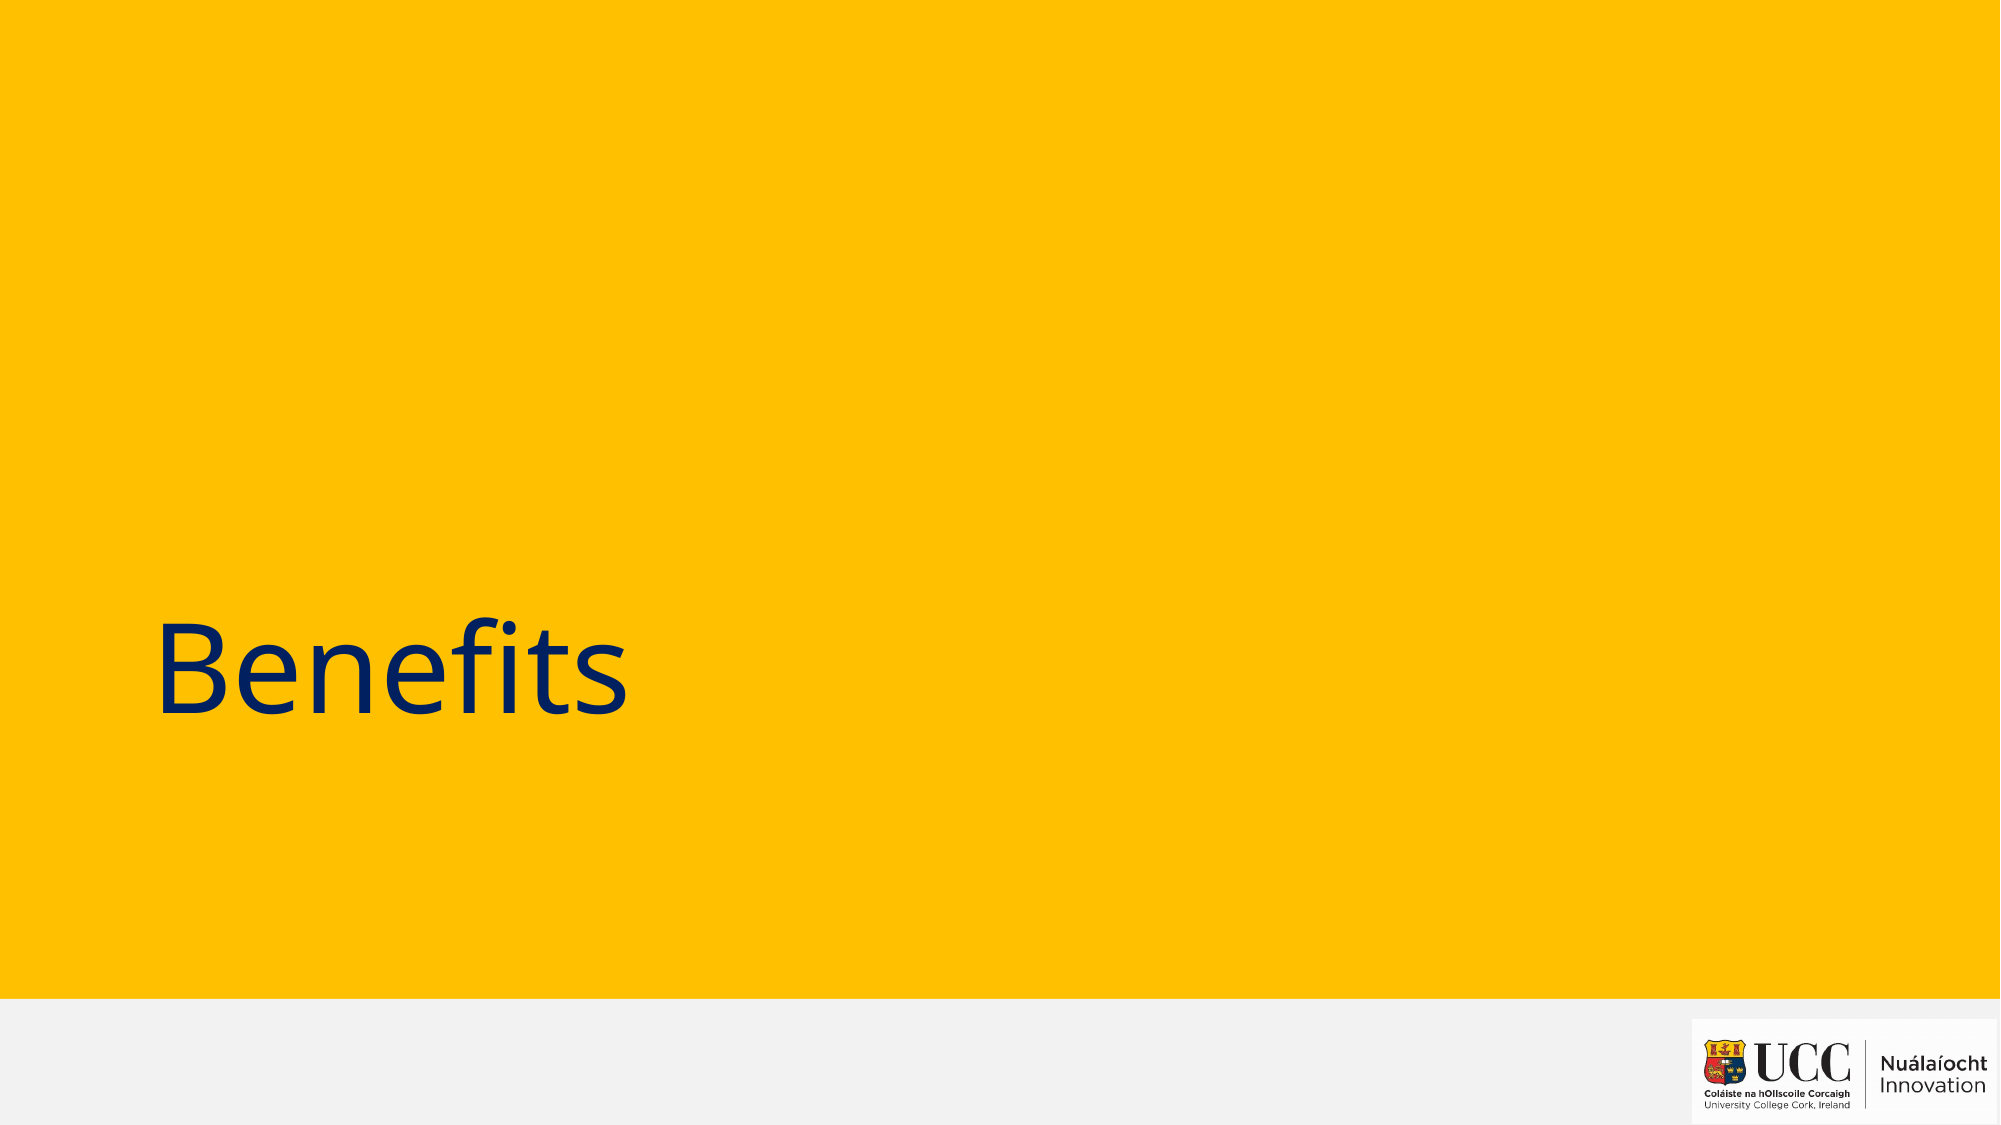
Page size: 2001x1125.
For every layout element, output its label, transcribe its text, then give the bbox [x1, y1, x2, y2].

picture [1692, 1019, 1997, 1124]
title Benefits [136, 280, 1862, 749]
